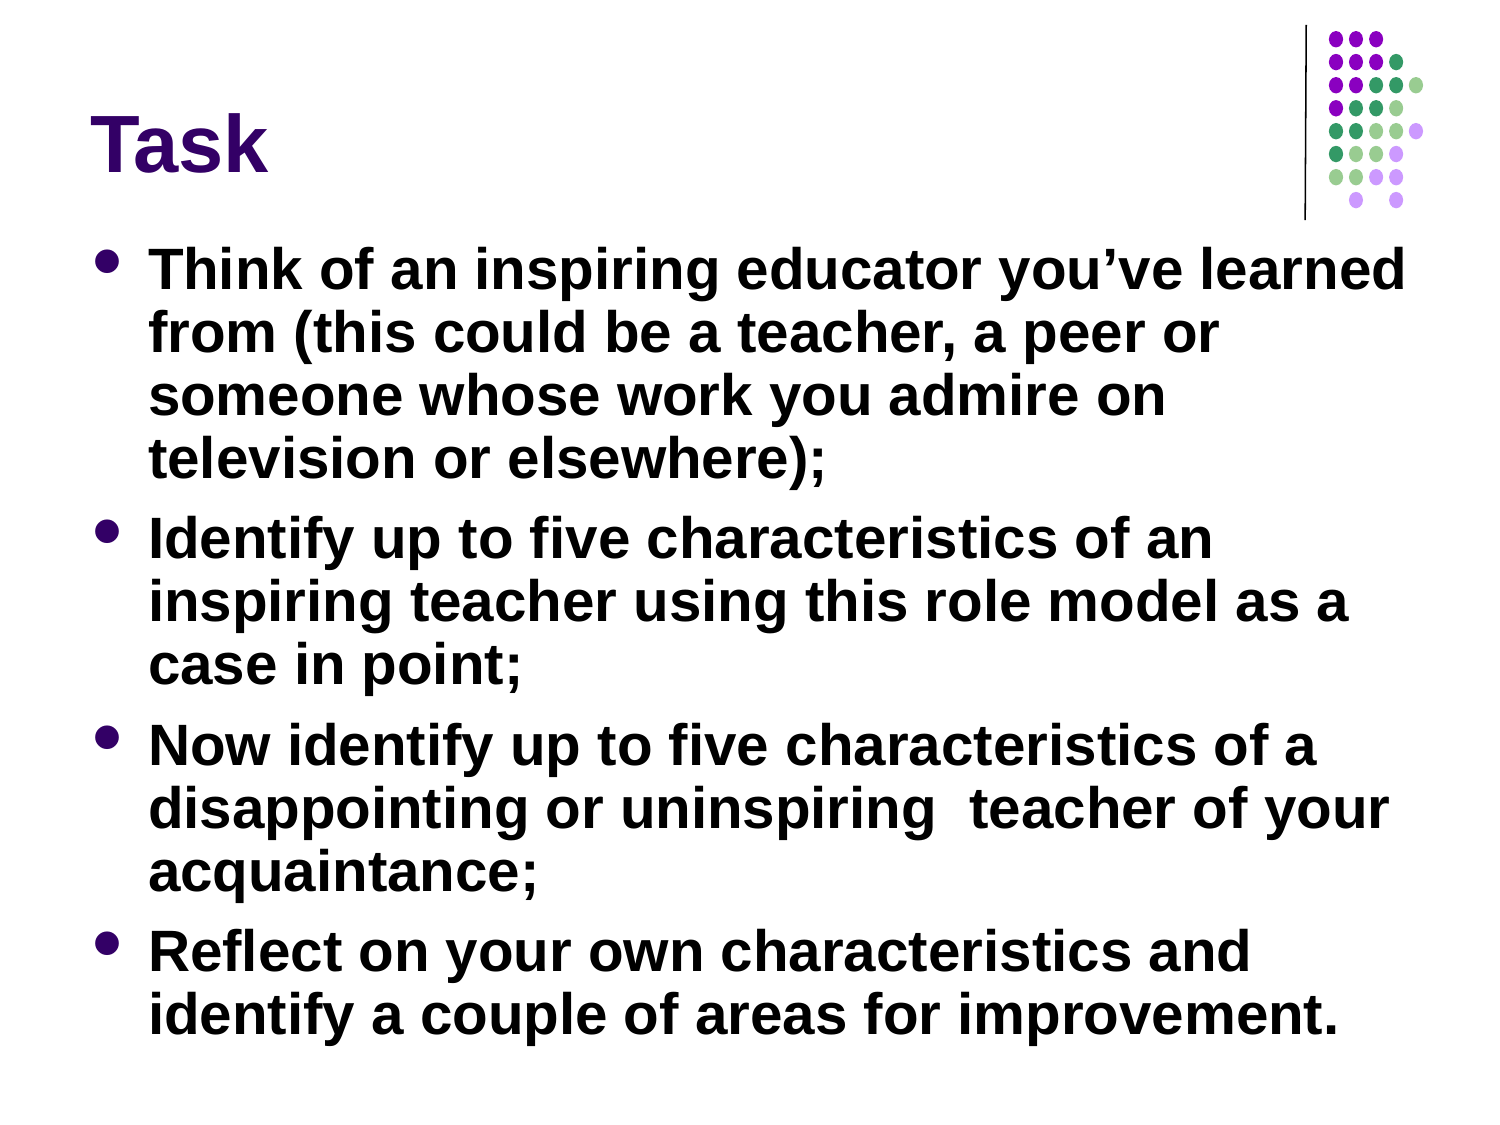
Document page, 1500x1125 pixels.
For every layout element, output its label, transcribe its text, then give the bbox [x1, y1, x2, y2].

list Think of an inspiring educator you’ve learned from (this could be a teacher, a peer or someone whose work you admire on television or elsewhere); Identify up to five characteristics of an inspiring teacher using this role model as a case in point; Now identify up to five characteristics of a disappointing or uninspiring teacher of your acquaintance; Reflect on your own characteristics and identify a couple of areas for improvement. [76, 231, 1428, 1018]
title Task [74, 19, 1313, 197]
